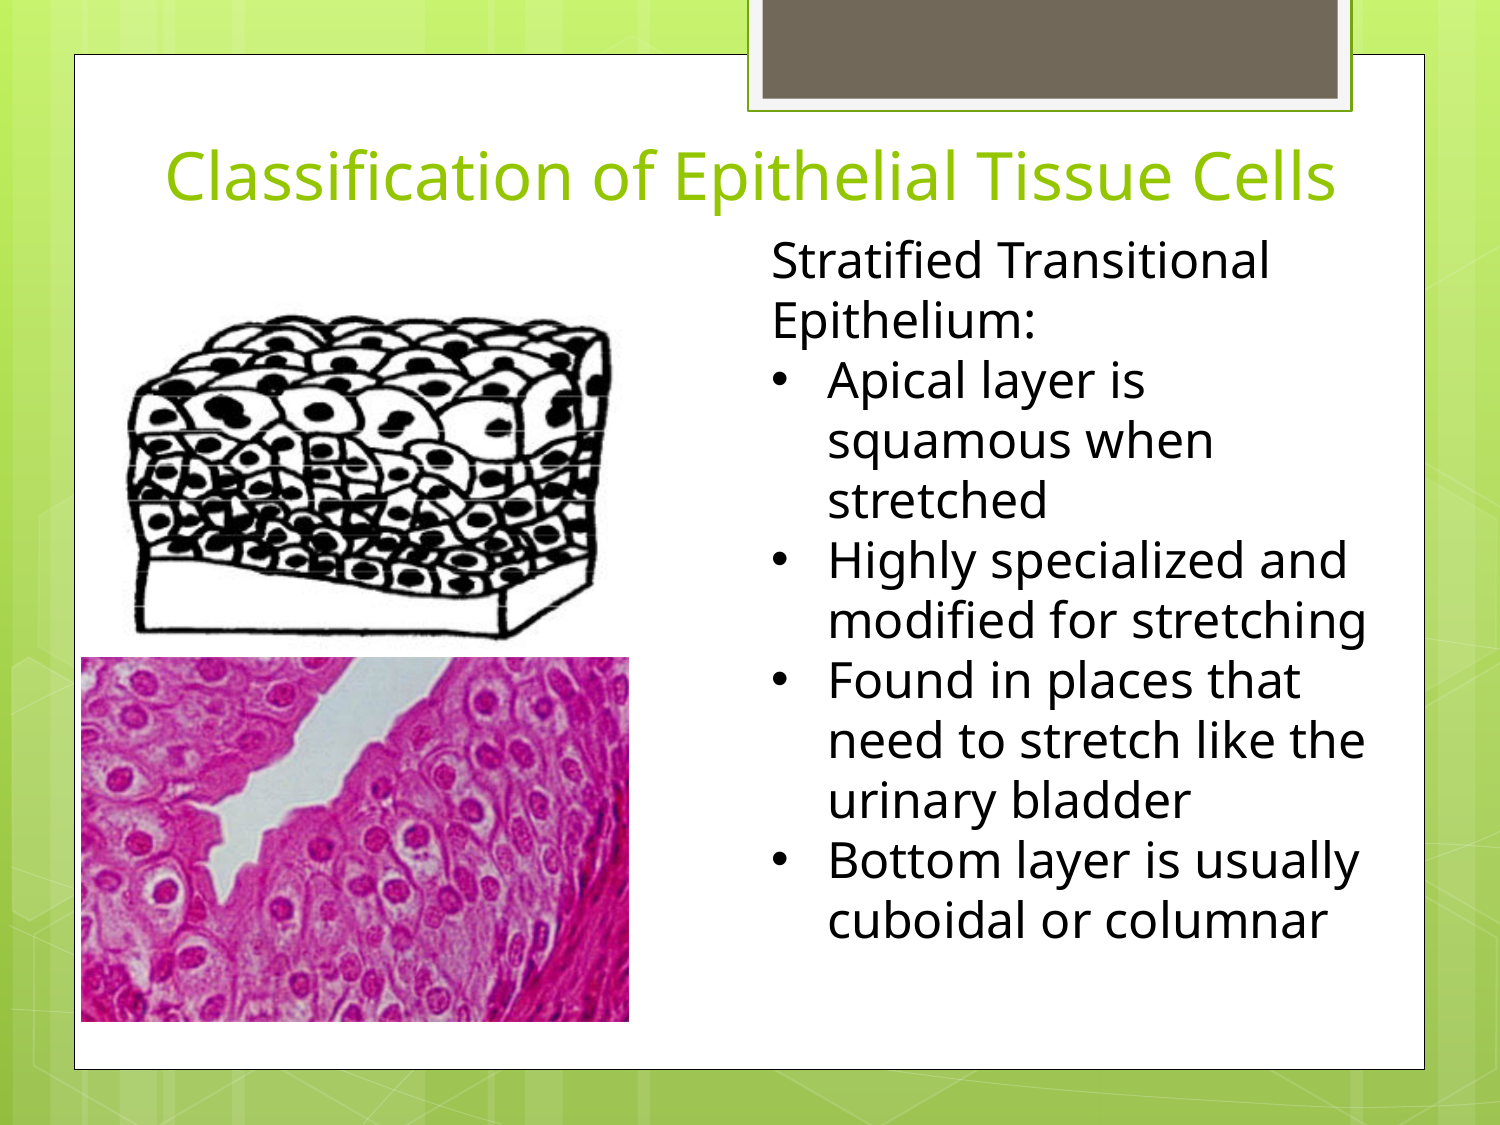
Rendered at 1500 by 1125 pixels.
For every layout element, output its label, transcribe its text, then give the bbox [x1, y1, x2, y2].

title Classification of Epithelial Tissue Cells [81, 115, 1423, 222]
text_box Stratified Transitional Epithelium: Apical layer is squamous when stretched Highly specialized and modified for stretching Found in places that need to stretch like the urinary bladder Bottom layer is usually cuboidal or columnar [756, 221, 1407, 1076]
picture [81, 302, 629, 1022]
